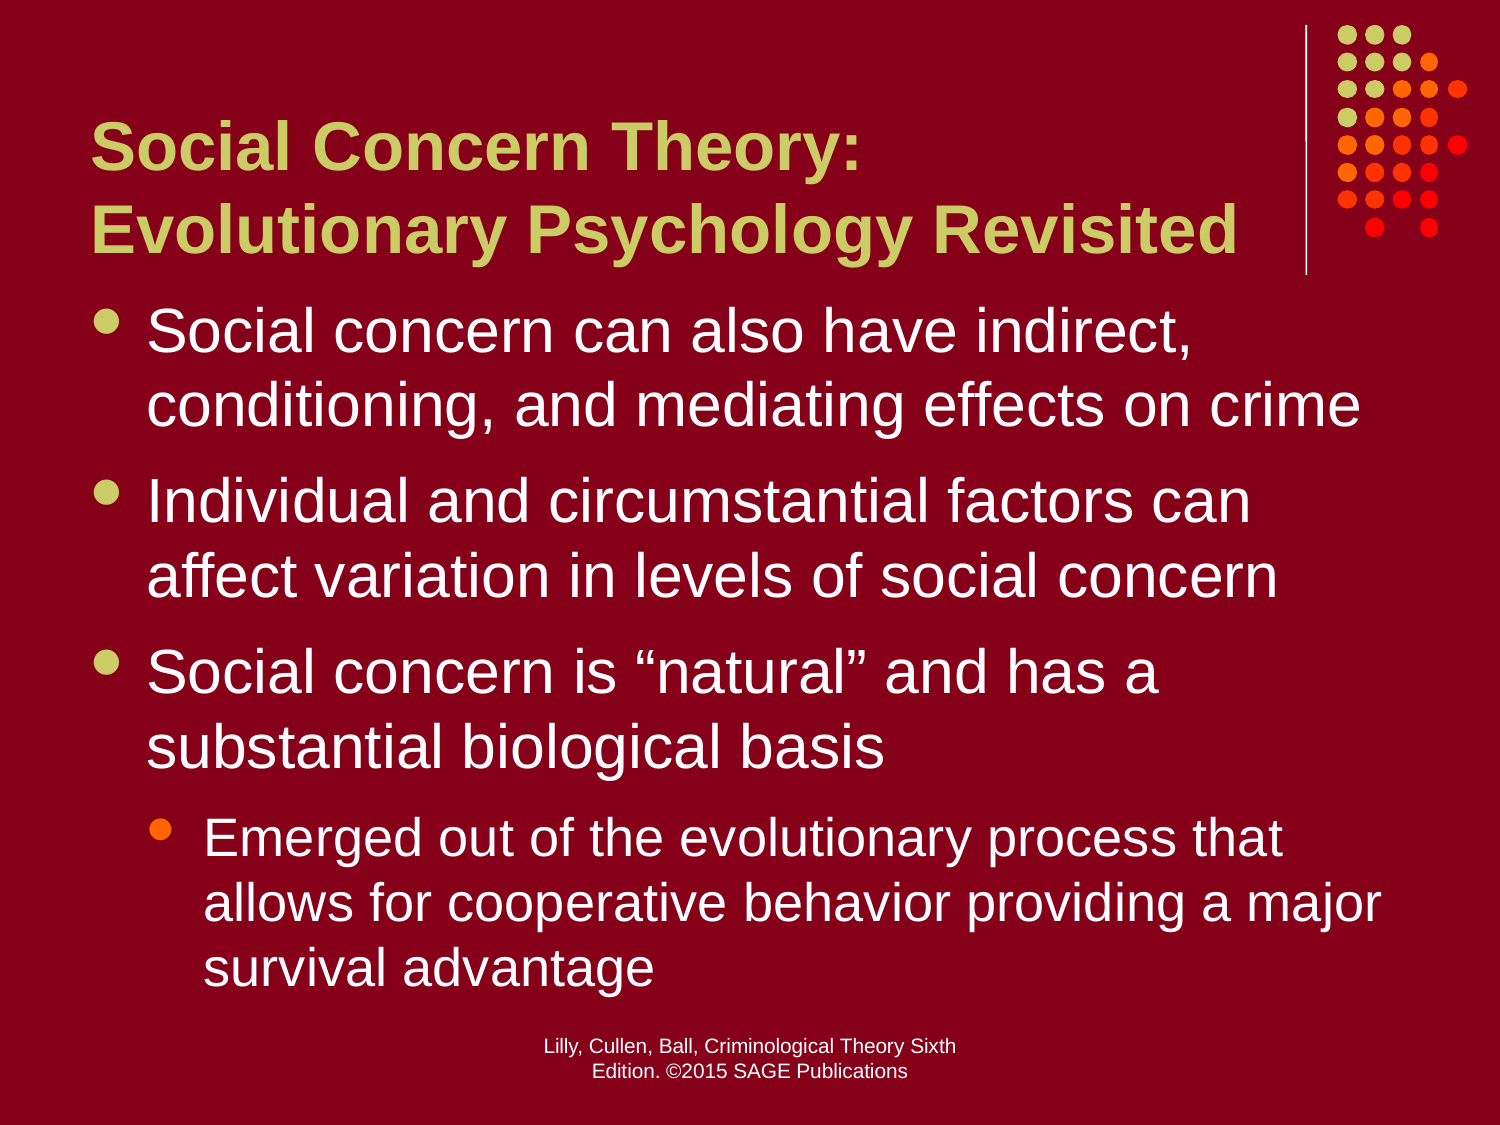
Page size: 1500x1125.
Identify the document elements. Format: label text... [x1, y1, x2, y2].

title Social Concern Theory: Evolutionary Psychology Revisited [74, 19, 1313, 276]
footer Lilly, Cullen, Ball, Criminological Theory Sixth Edition. ©2015 SAGE Publications [512, 1024, 988, 1101]
list Social concern can also have indirect, conditioning, and mediating effects on crime Individual and circumstantial factors can affect variation in levels of social concern Social concern is “natural” and has a substantial biological basis Emerged out of the evolutionary process that allows for cooperative behavior providing a major survival advantage [74, 281, 1426, 1076]
